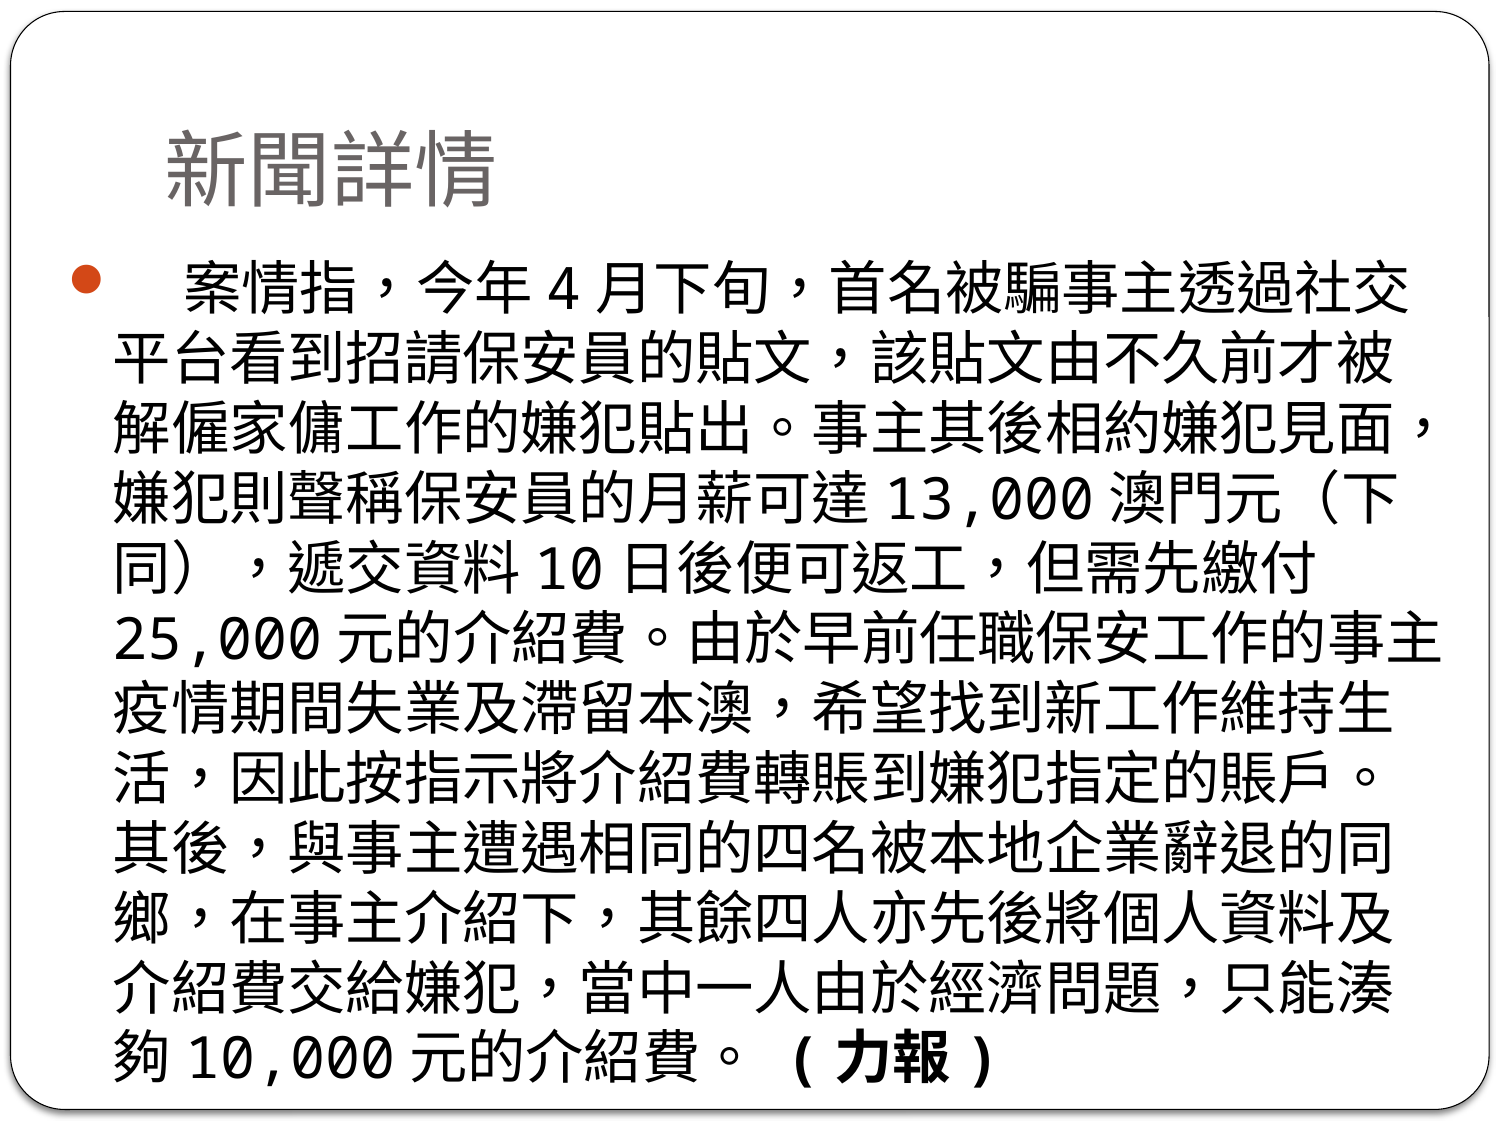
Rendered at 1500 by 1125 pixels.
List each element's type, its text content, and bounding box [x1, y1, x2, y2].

list 案情指，今年4月下旬，首名被騙事主透過社交平台看到招請保安員的貼文，該貼文由不久前才被解僱家傭工作的嫌犯貼出。事主其後相約嫌犯見面，嫌犯則聲稱保安員的月薪可達13,000澳門元（下同），遞交資料10日後便可返工，但需先繳付25,000元的介紹費。由於早前任職保安工作的事主疫情期間失業及滯留本澳，希望找到新工作維持生活，因此按指示將介紹費轉賬到嫌犯指定的賬戶。其後，與事主遭遇相同的四名被本地企業辭退的同鄉，在事主介紹下，其餘四人亦先後將個人資料及介紹費交給嫌犯，當中一人由於經濟問題，只能湊夠10,000元的介紹費。 (力報) [53, 243, 1459, 994]
title 新聞詳情 [150, 45, 1425, 233]
